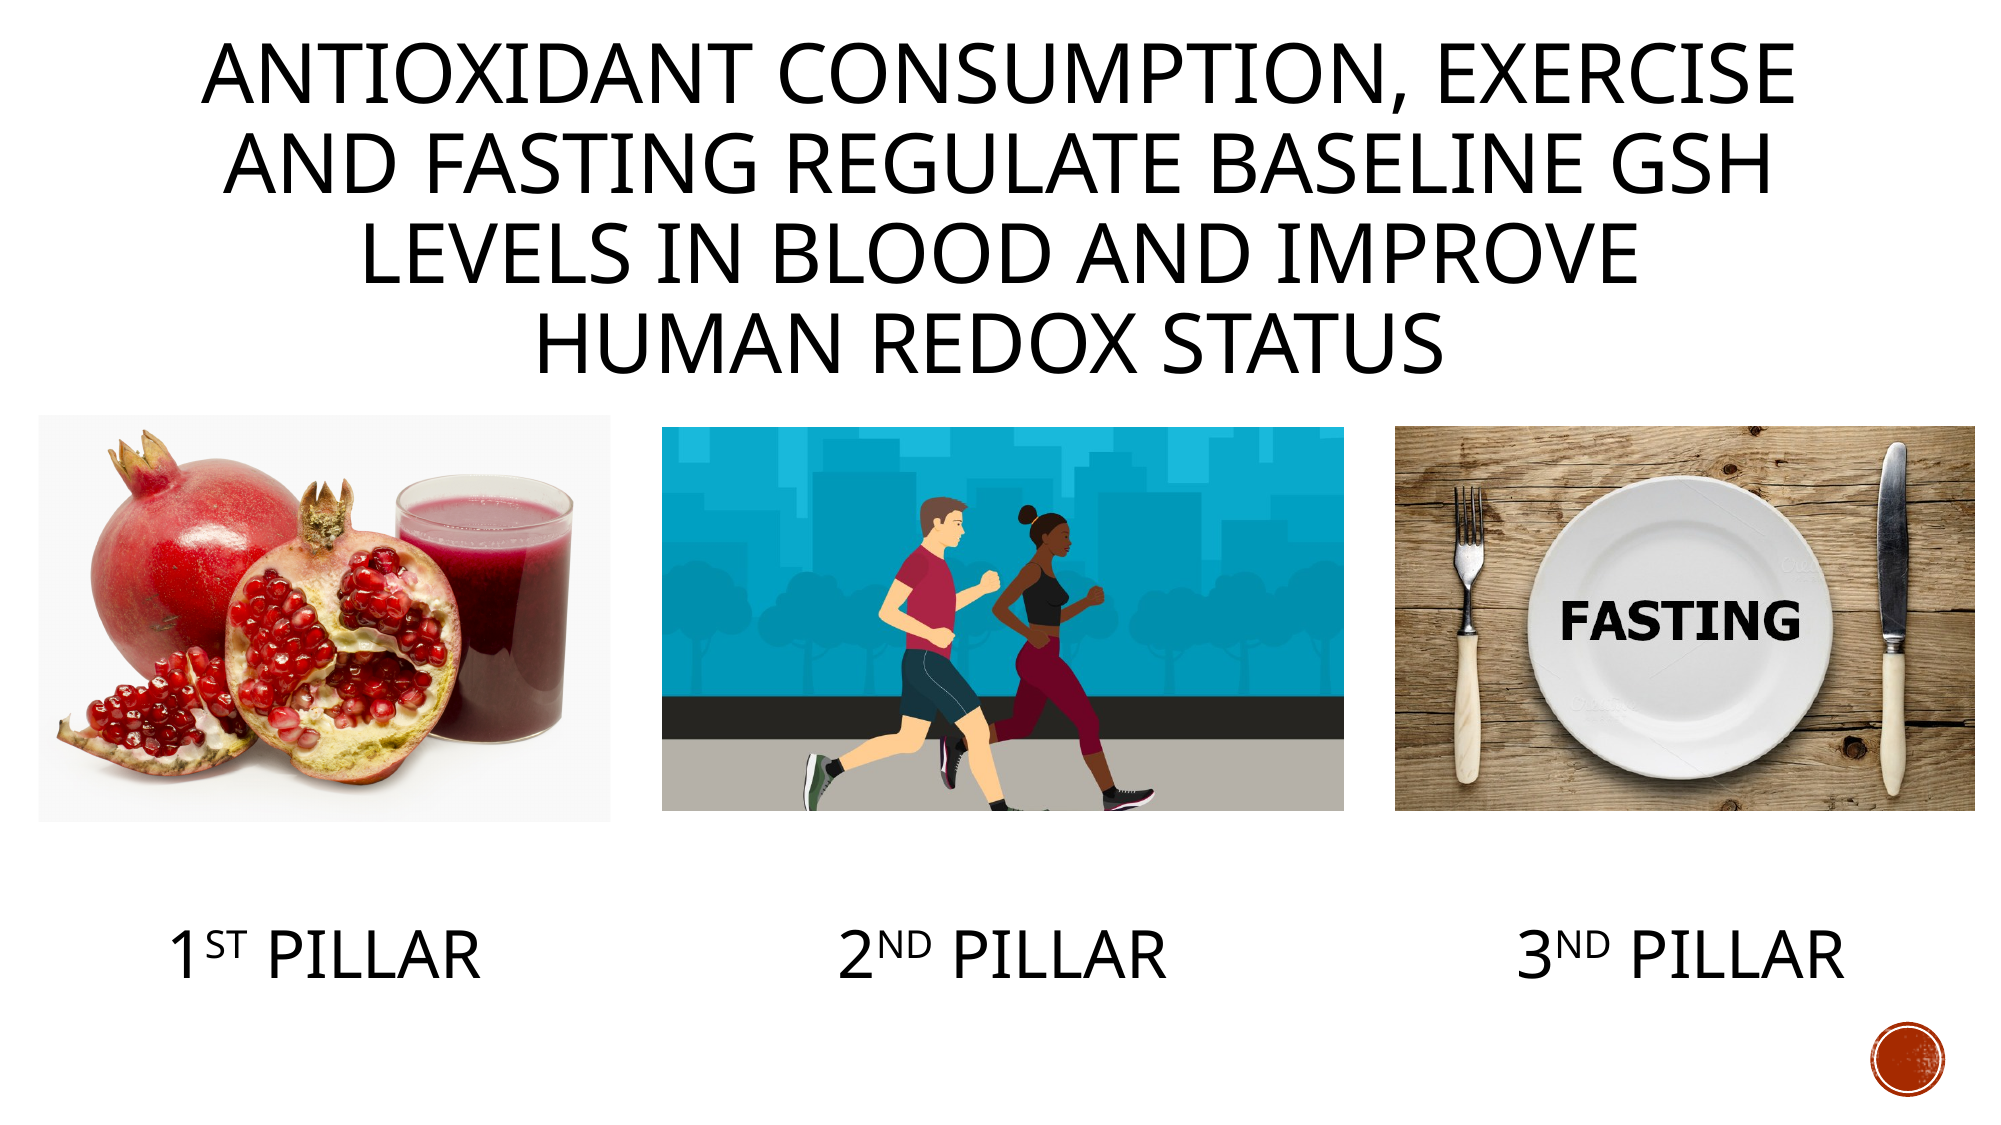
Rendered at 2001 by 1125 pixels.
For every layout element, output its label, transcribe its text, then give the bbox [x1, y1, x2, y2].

text_box 1st PILLAR [82, 860, 567, 1054]
picture [1395, 426, 1975, 811]
picture [662, 427, 1344, 811]
picture [38, 415, 611, 822]
text_box 2nd PILLAR [760, 860, 1246, 1054]
title Antioxidant consumption, exercise and fasting regulate baseline gsh levels in blood and improve human redox status [175, 79, 1826, 344]
text_box 3nd PILLAR [1439, 860, 1924, 1054]
